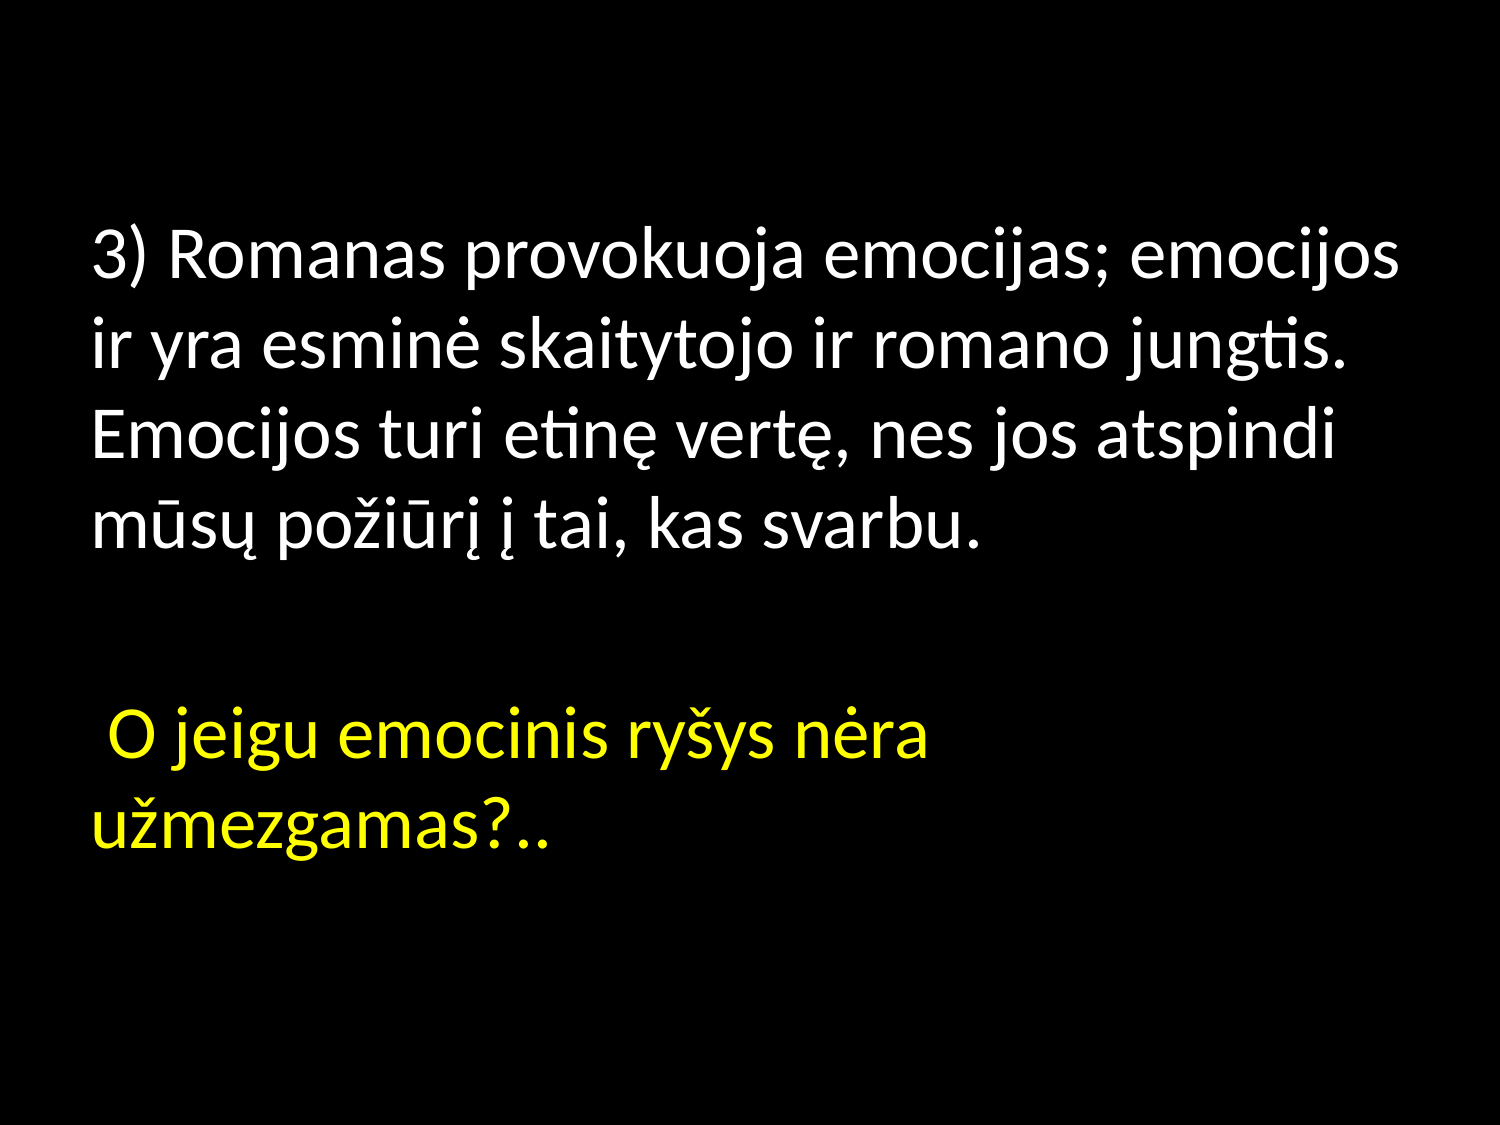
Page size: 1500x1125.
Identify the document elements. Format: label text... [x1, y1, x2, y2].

list 3) Romanas provokuoja emocijas; emocijos ir yra esminė skaitytojo ir romano jungtis. Emocijos turi etinę vertę, nes jos atspindi mūsų požiūrį į tai, kas svarbu. O jeigu emocinis ryšys nėra užmezgamas?.. [75, 196, 1425, 1005]
